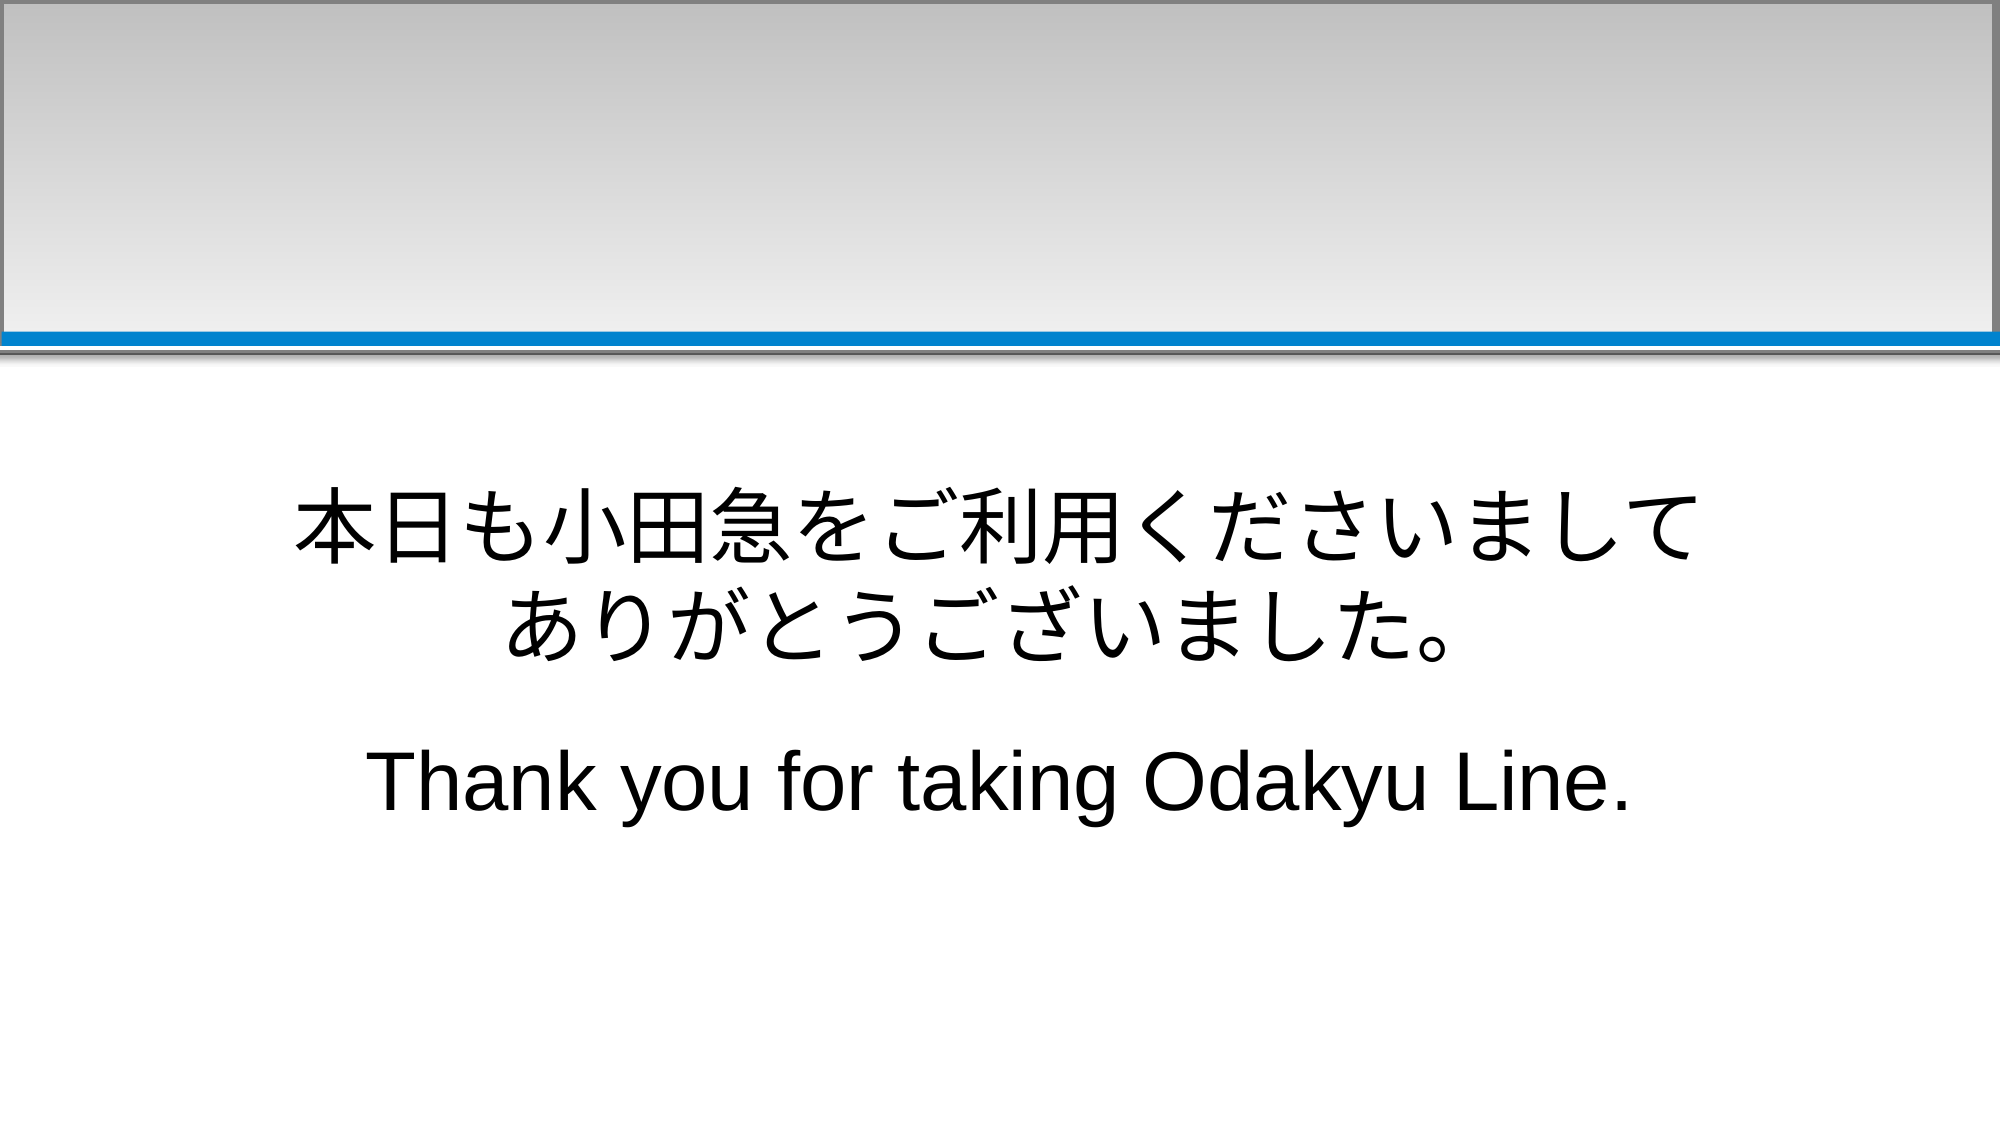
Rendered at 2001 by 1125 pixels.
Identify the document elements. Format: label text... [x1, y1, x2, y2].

text_box 本日も小田急をご利用くださいまして ありがとうございました。 [0, 466, 2000, 682]
text_box Thank you for taking Odakyu Line. [0, 719, 2000, 835]
text_box [0, 330, 2000, 347]
text_box [0, 0, 1998, 330]
text_box [0, 347, 2000, 353]
